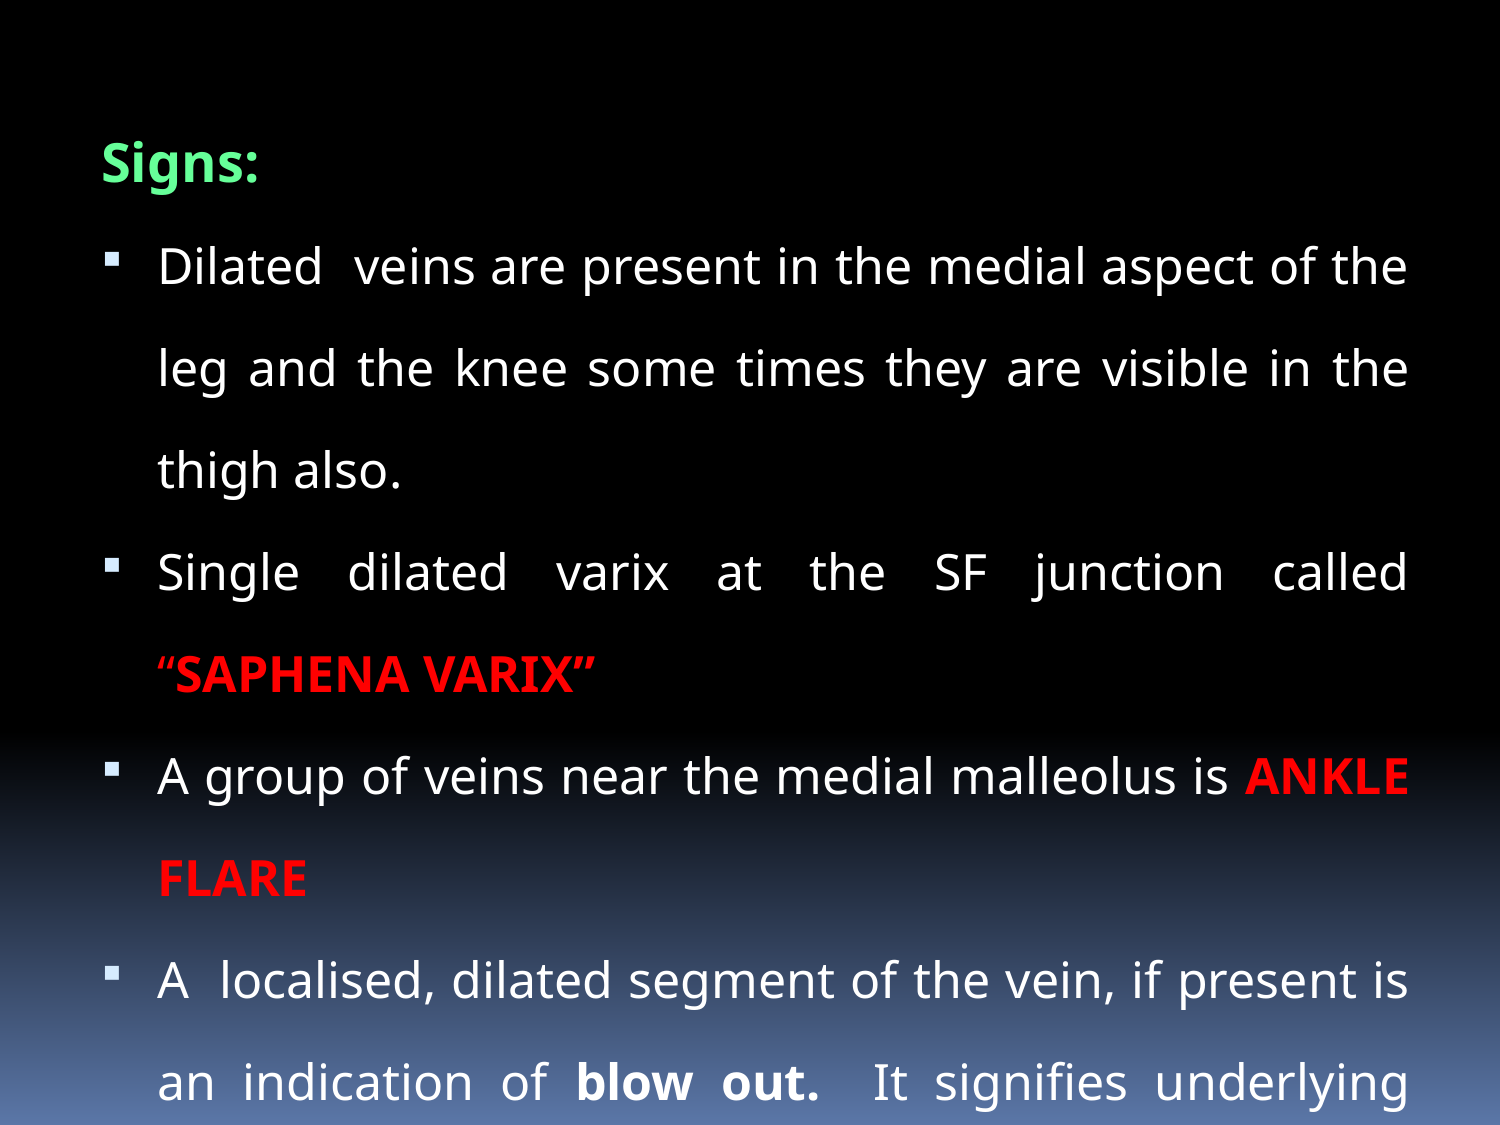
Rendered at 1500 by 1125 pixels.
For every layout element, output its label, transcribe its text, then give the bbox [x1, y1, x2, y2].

list Signs: Dilated veins are present in the medial aspect of the leg and the knee some times they are visible in the thigh also. Single dilated varix at the SF junction called “SAPHENA VARIX” A group of veins near the medial malleolus is ANKLE FLARE A localised, dilated segment of the vein, if present is an indication of blow out. It signifies underlying perforator. [75, 75, 1425, 818]
